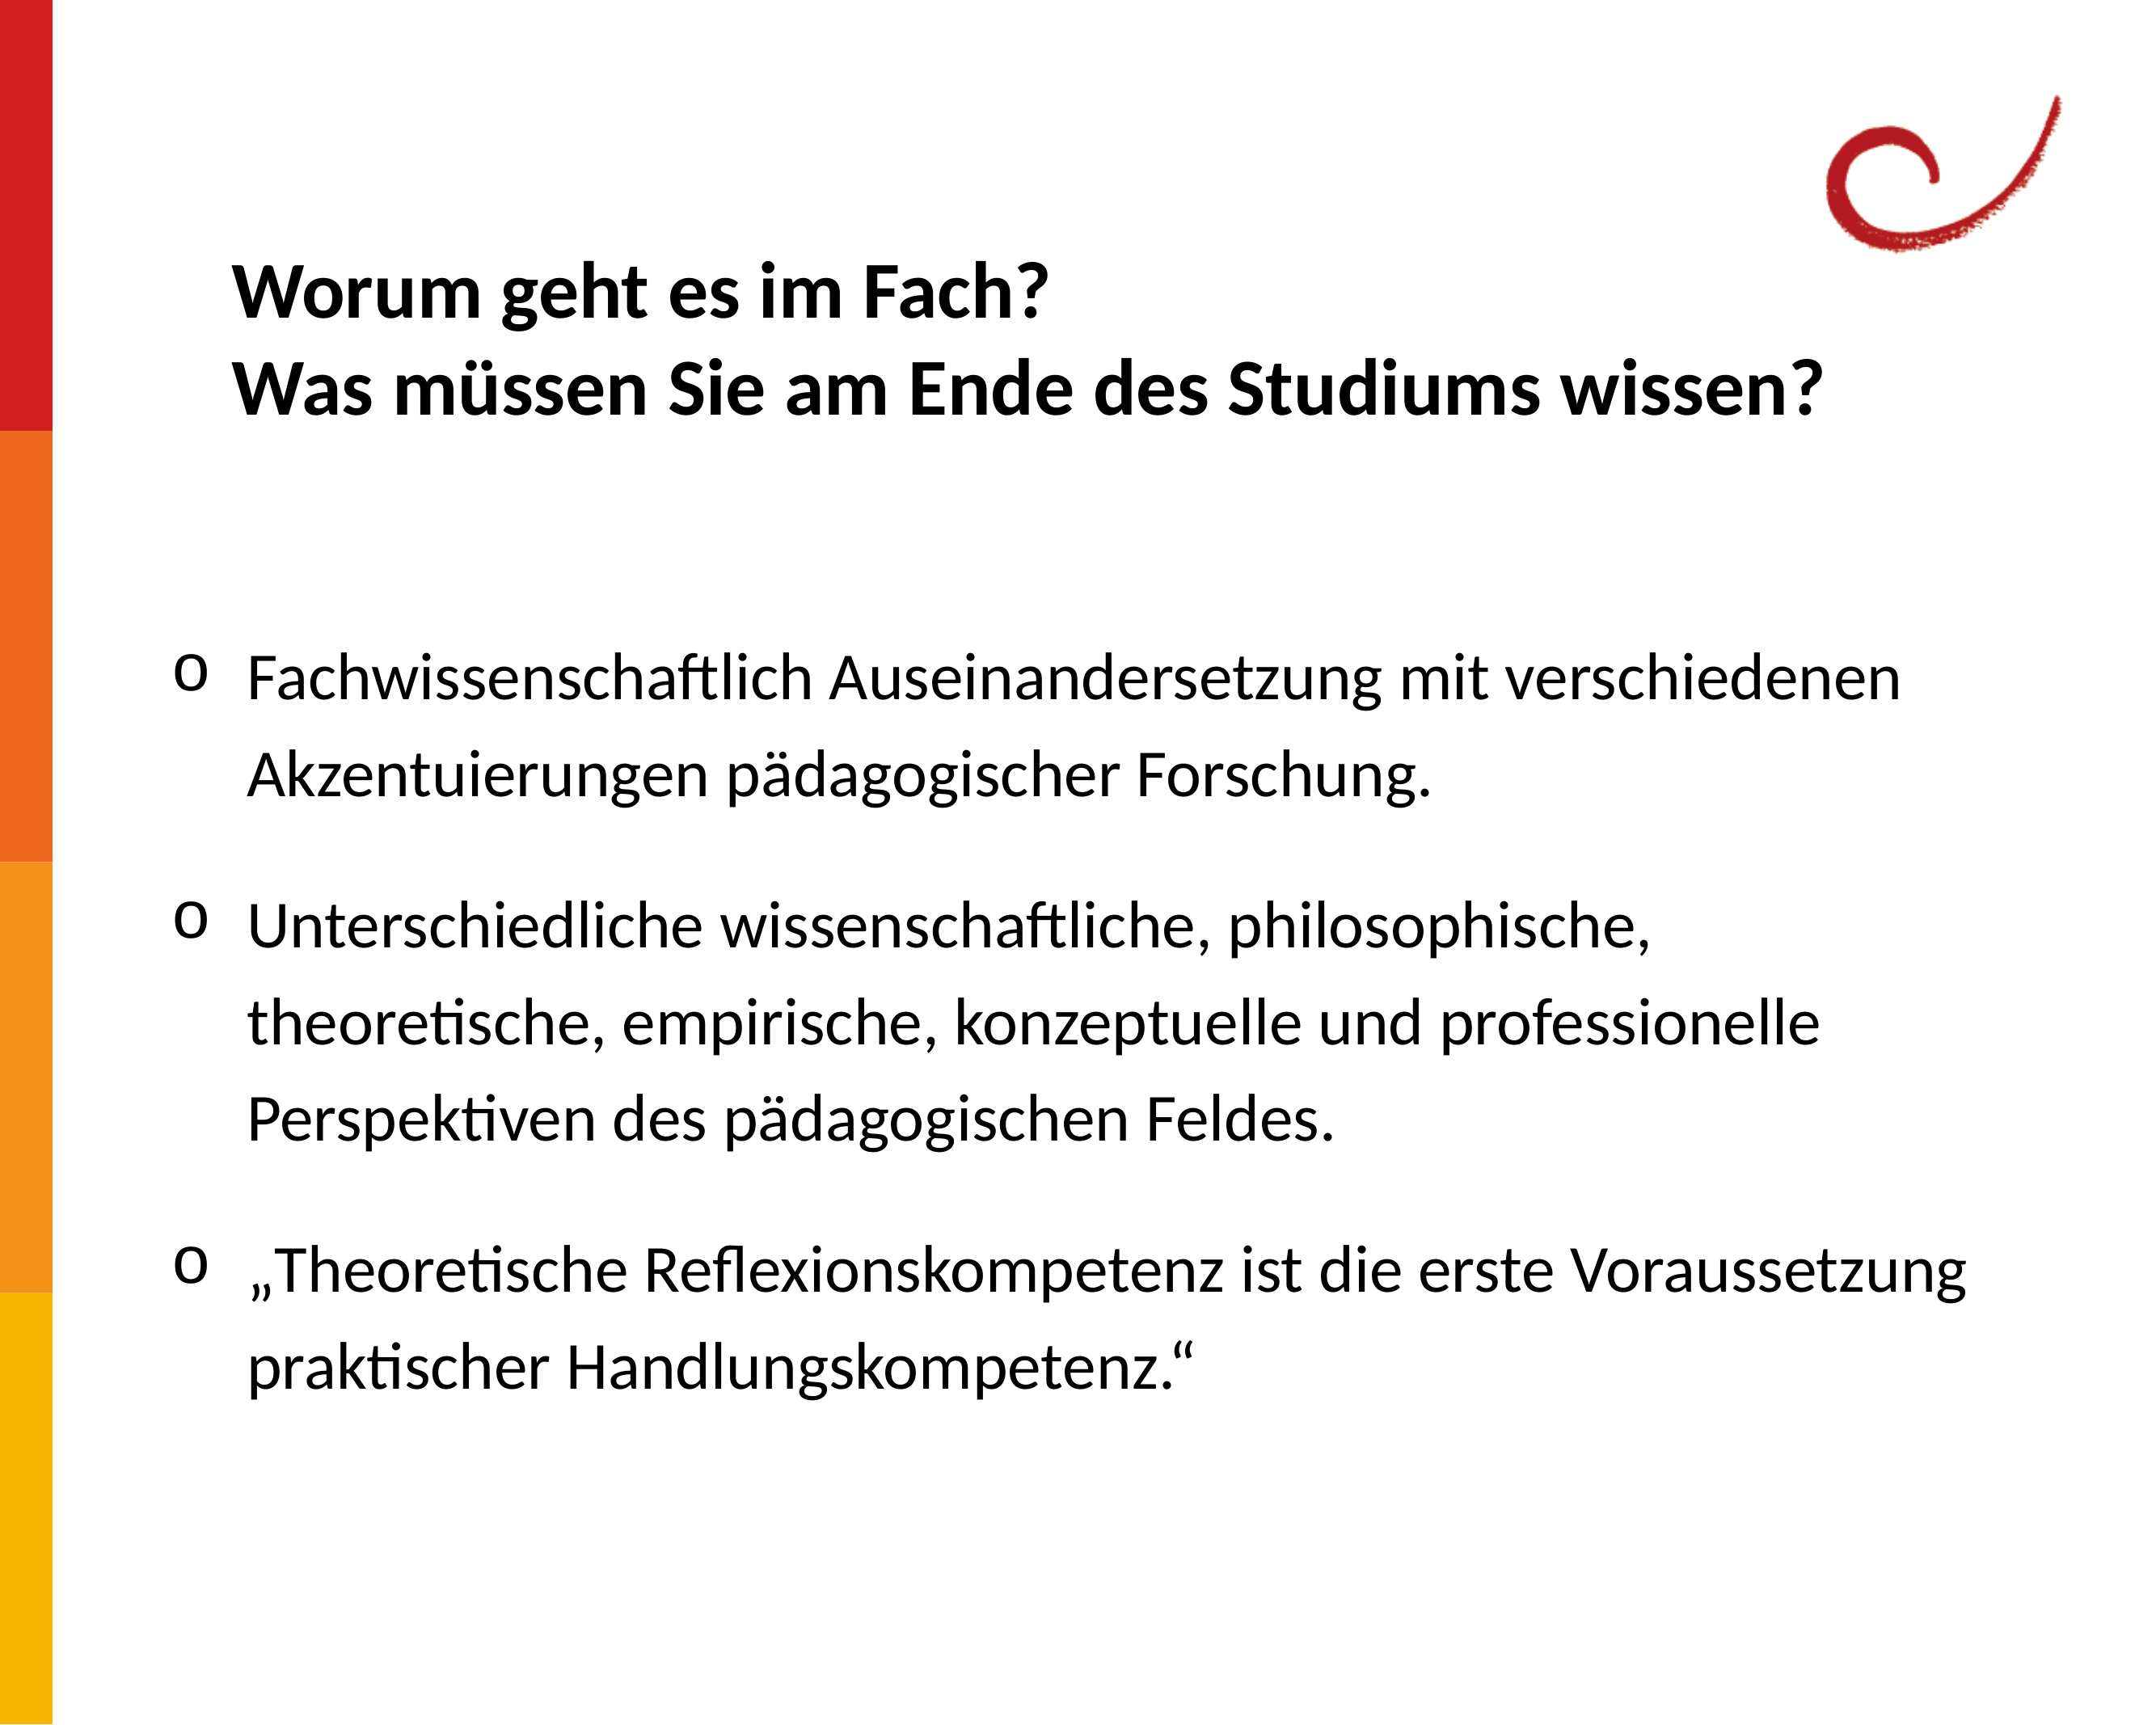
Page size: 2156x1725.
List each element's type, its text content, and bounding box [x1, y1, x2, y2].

list Worum geht es im Fach? Was müssen Sie am Ende des Studiums wissen? [224, 178, 2097, 491]
picture [1751, 53, 2139, 298]
list Fachwissenschaftlich Auseinandersetzung mit verschiedenen Akzentuierungen pädagogischer Forschung. Unterschiedliche wissenschaftliche, philosophische, theoretische, empirische, konzeptuelle und professionelle Perspektiven des pädagogischen Feldes. „Theoretische Reflexionskompetenz ist die erste Voraussetzung praktischer Handlungskompetenz.“ [163, 609, 2036, 1499]
